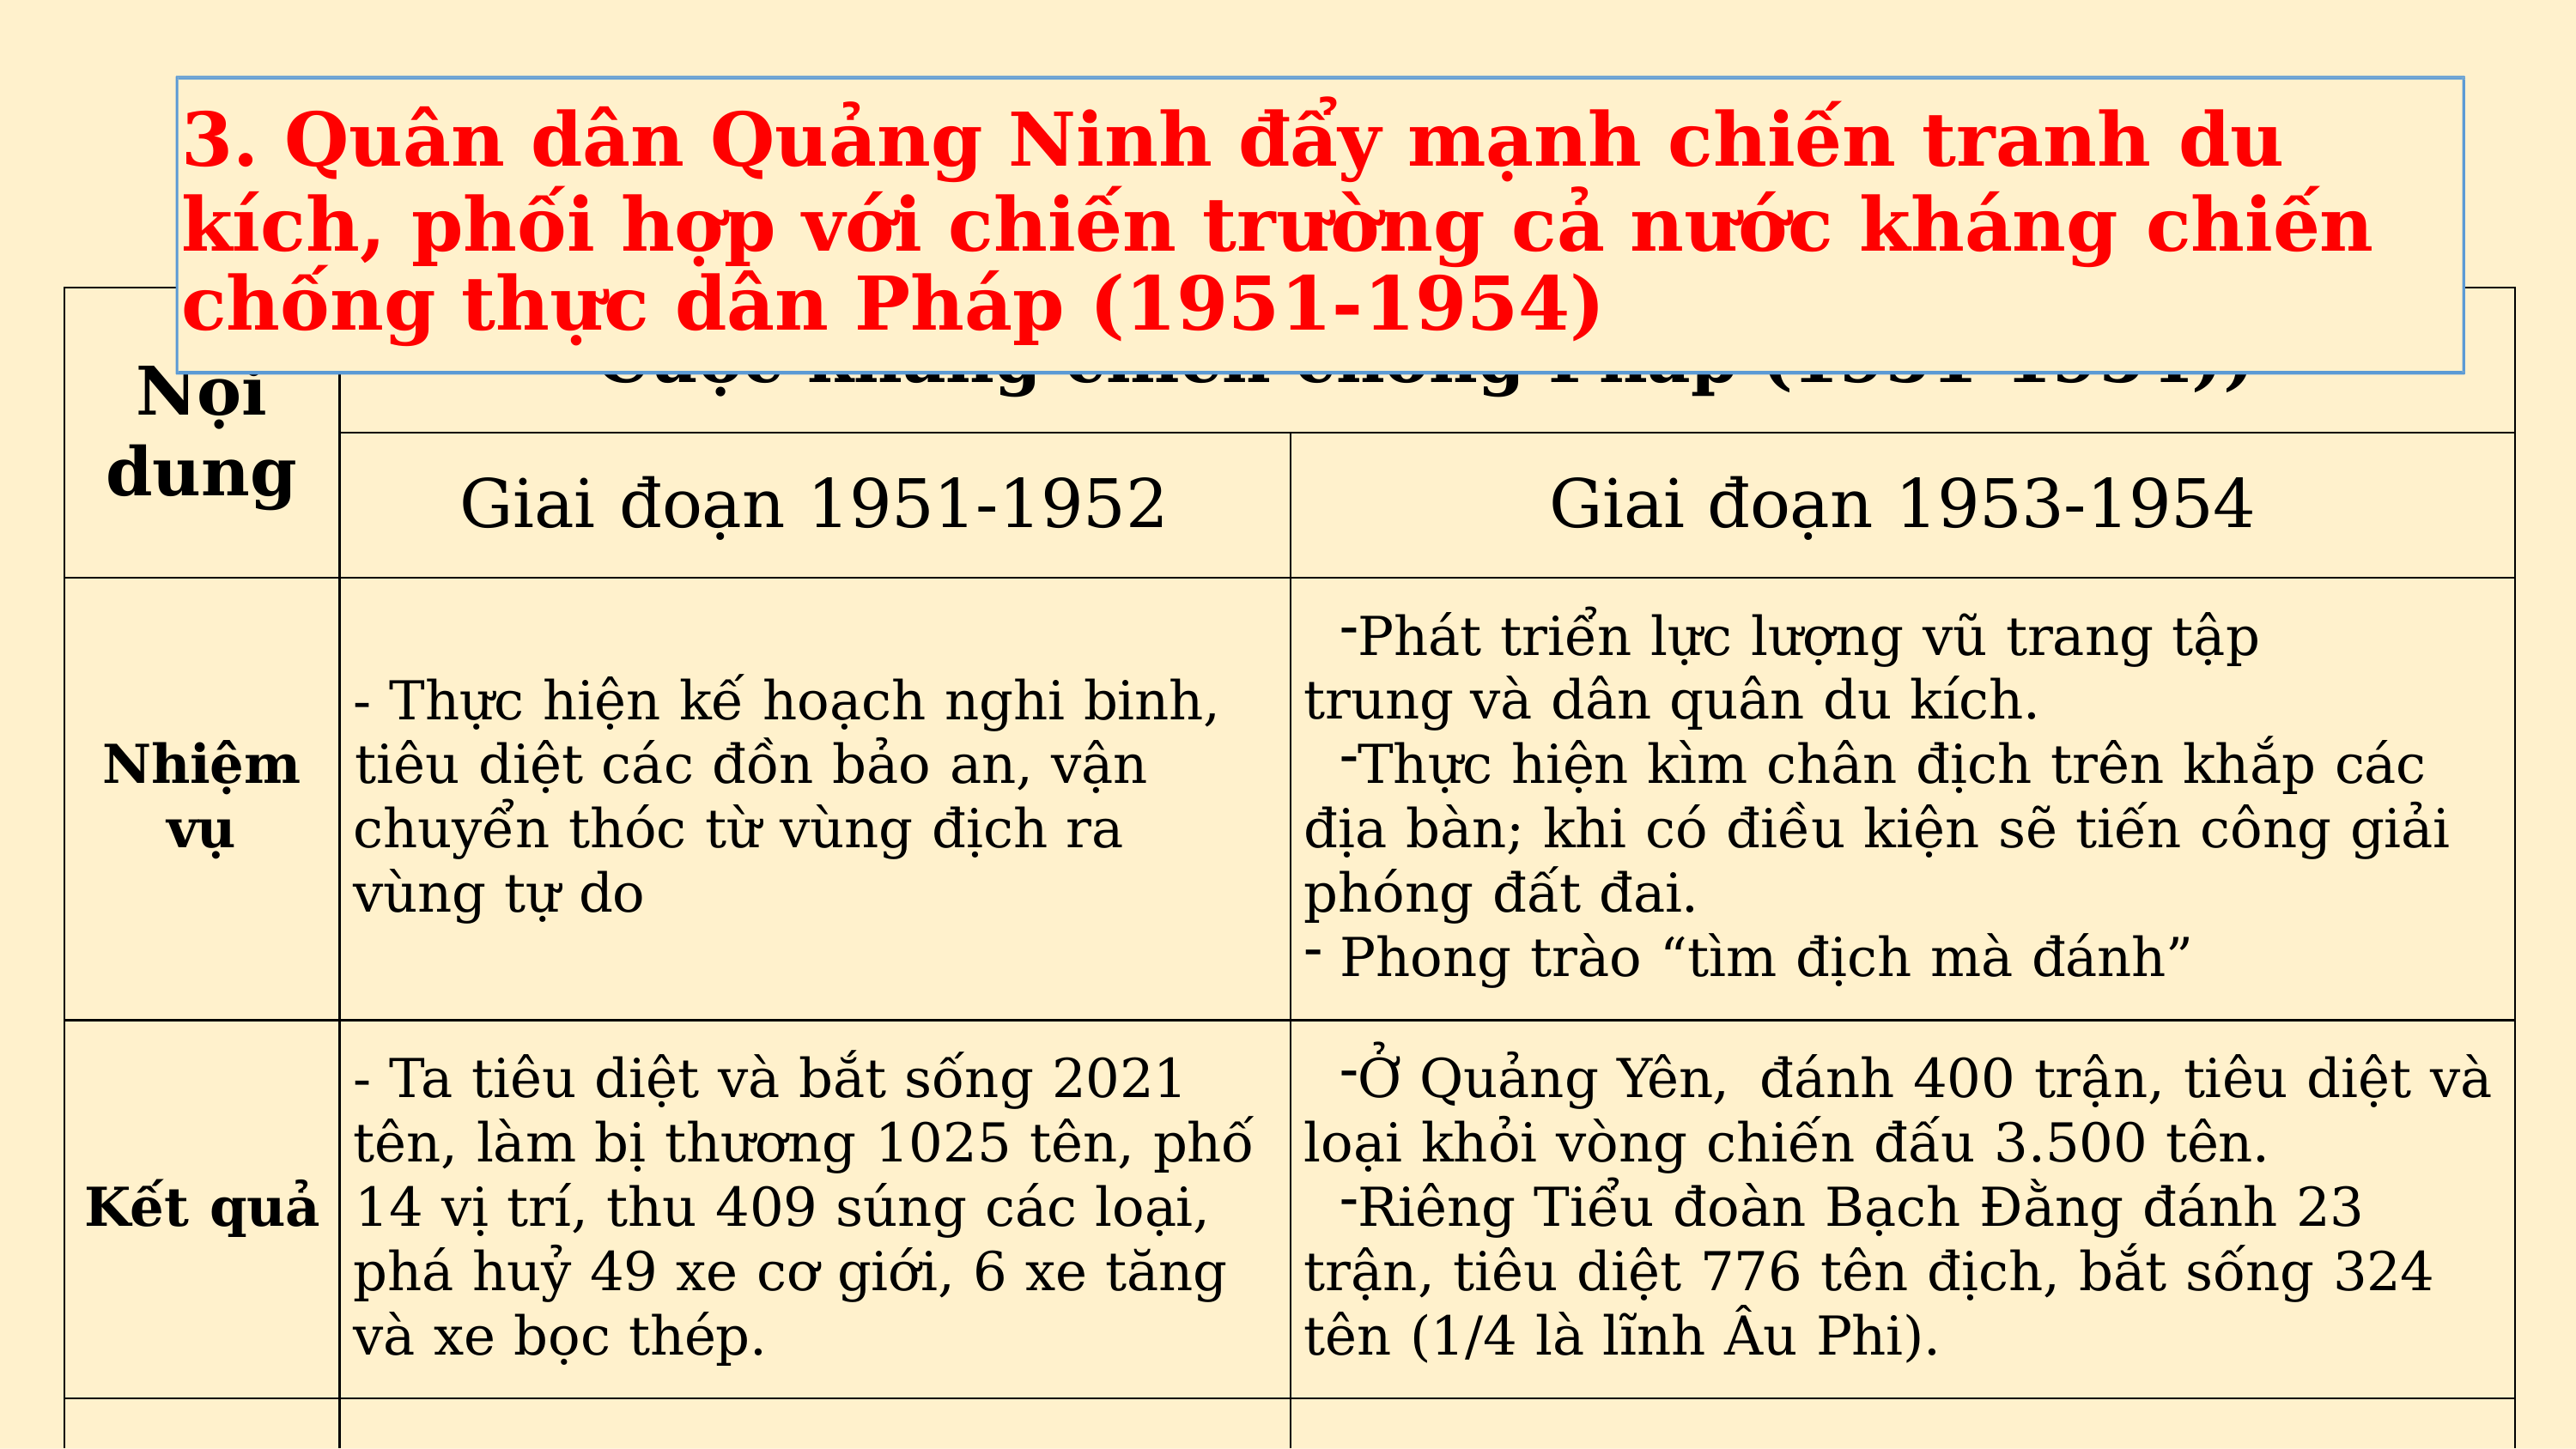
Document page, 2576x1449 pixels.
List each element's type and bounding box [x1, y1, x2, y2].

text_box [63, 76, 2517, 1449]
